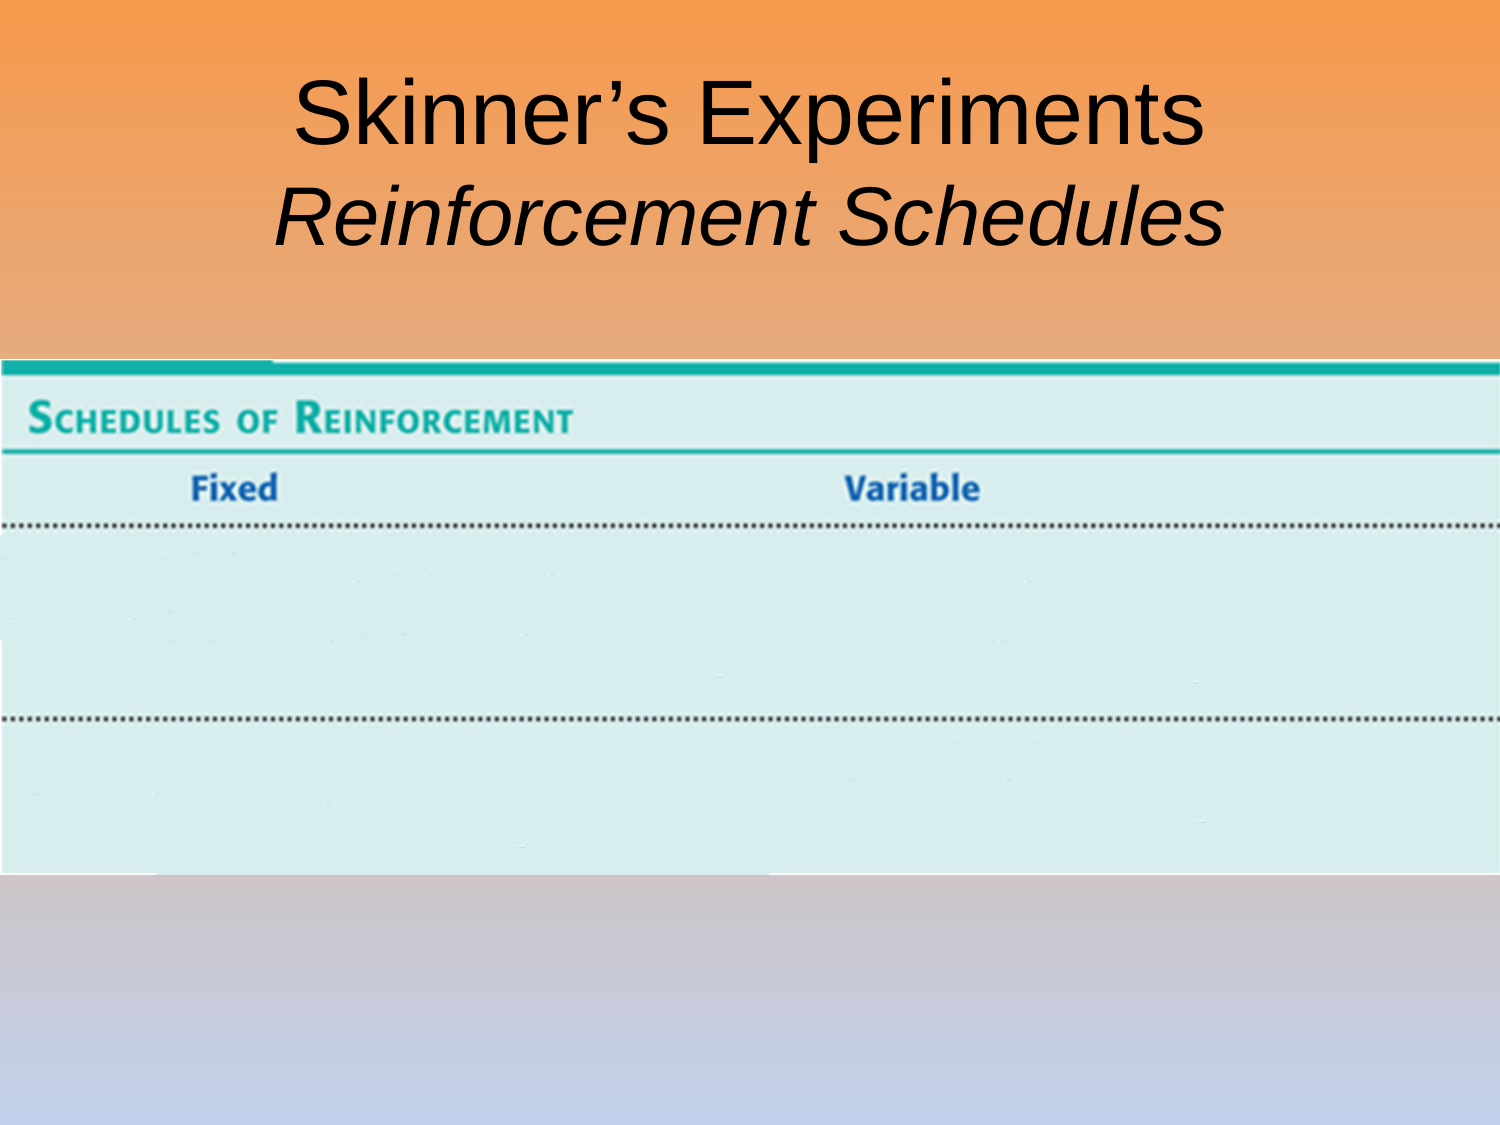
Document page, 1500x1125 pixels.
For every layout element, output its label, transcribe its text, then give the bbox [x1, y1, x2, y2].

text_box Skinner’s Experiments Reinforcement Schedules [0, 45, 1500, 233]
picture [0, 359, 1500, 876]
